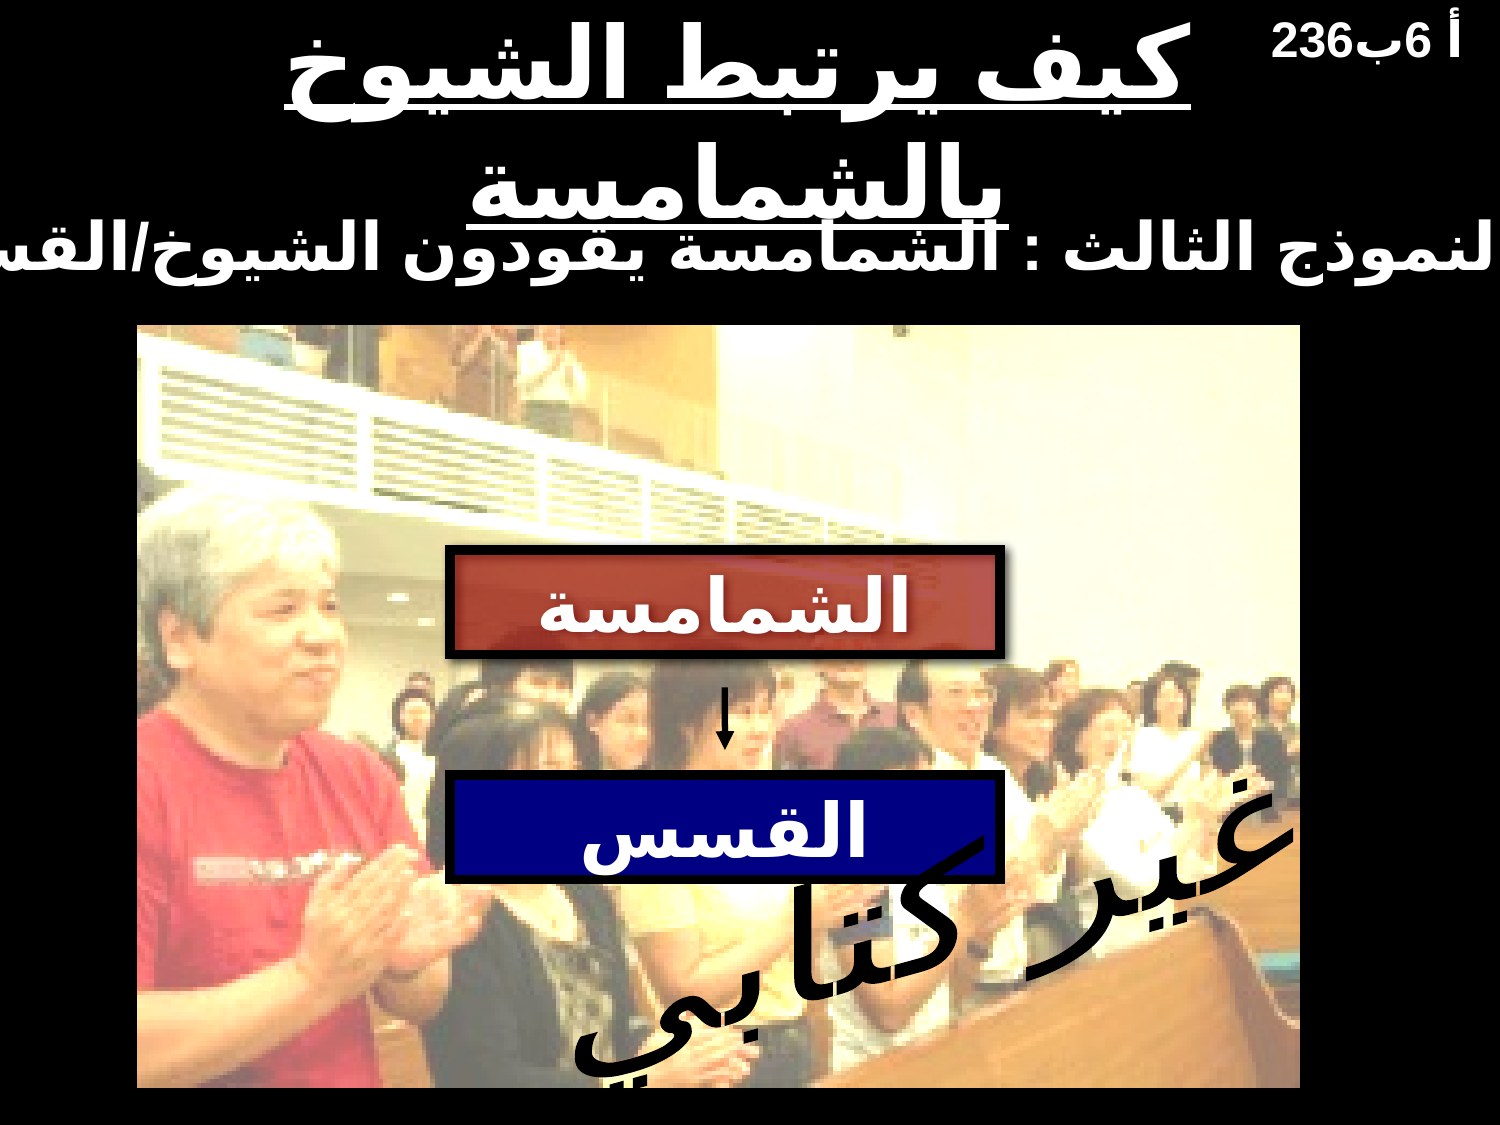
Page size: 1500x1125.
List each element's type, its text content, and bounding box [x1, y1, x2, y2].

title كيف يرتبط الشيوخ بالشمامسة [0, 37, 1475, 196]
text_box 236أ 6ب [1234, 0, 1500, 75]
picture [137, 325, 1301, 1088]
text_box النموذج الثالث : الشمامسة يقودون الشيوخ/القسس [0, 196, 1500, 291]
